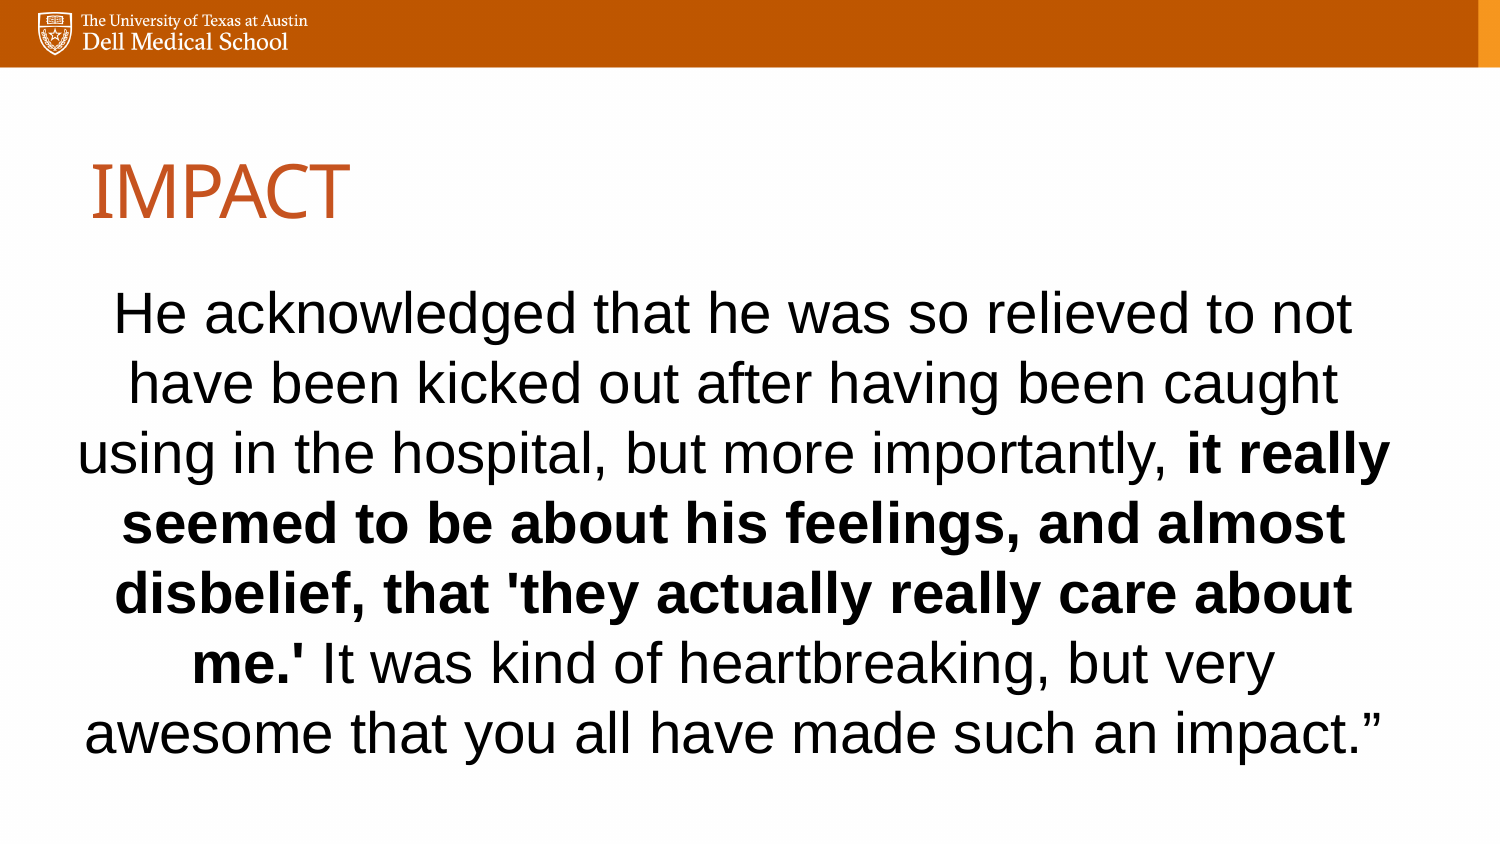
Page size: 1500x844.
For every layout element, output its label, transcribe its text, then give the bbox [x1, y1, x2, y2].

list He acknowledged that he was so relieved to not have been kicked out after having been caught using in the hospital, but more importantly, it really seemed to be about his feelings, and almost disbelief, that 'they actually really care about me.' It was kind of heartbreaking, but very awesome that you all have made such an impact.” [46, 268, 1422, 810]
picture [0, 0, 1500, 844]
title Impact [75, 127, 1425, 269]
